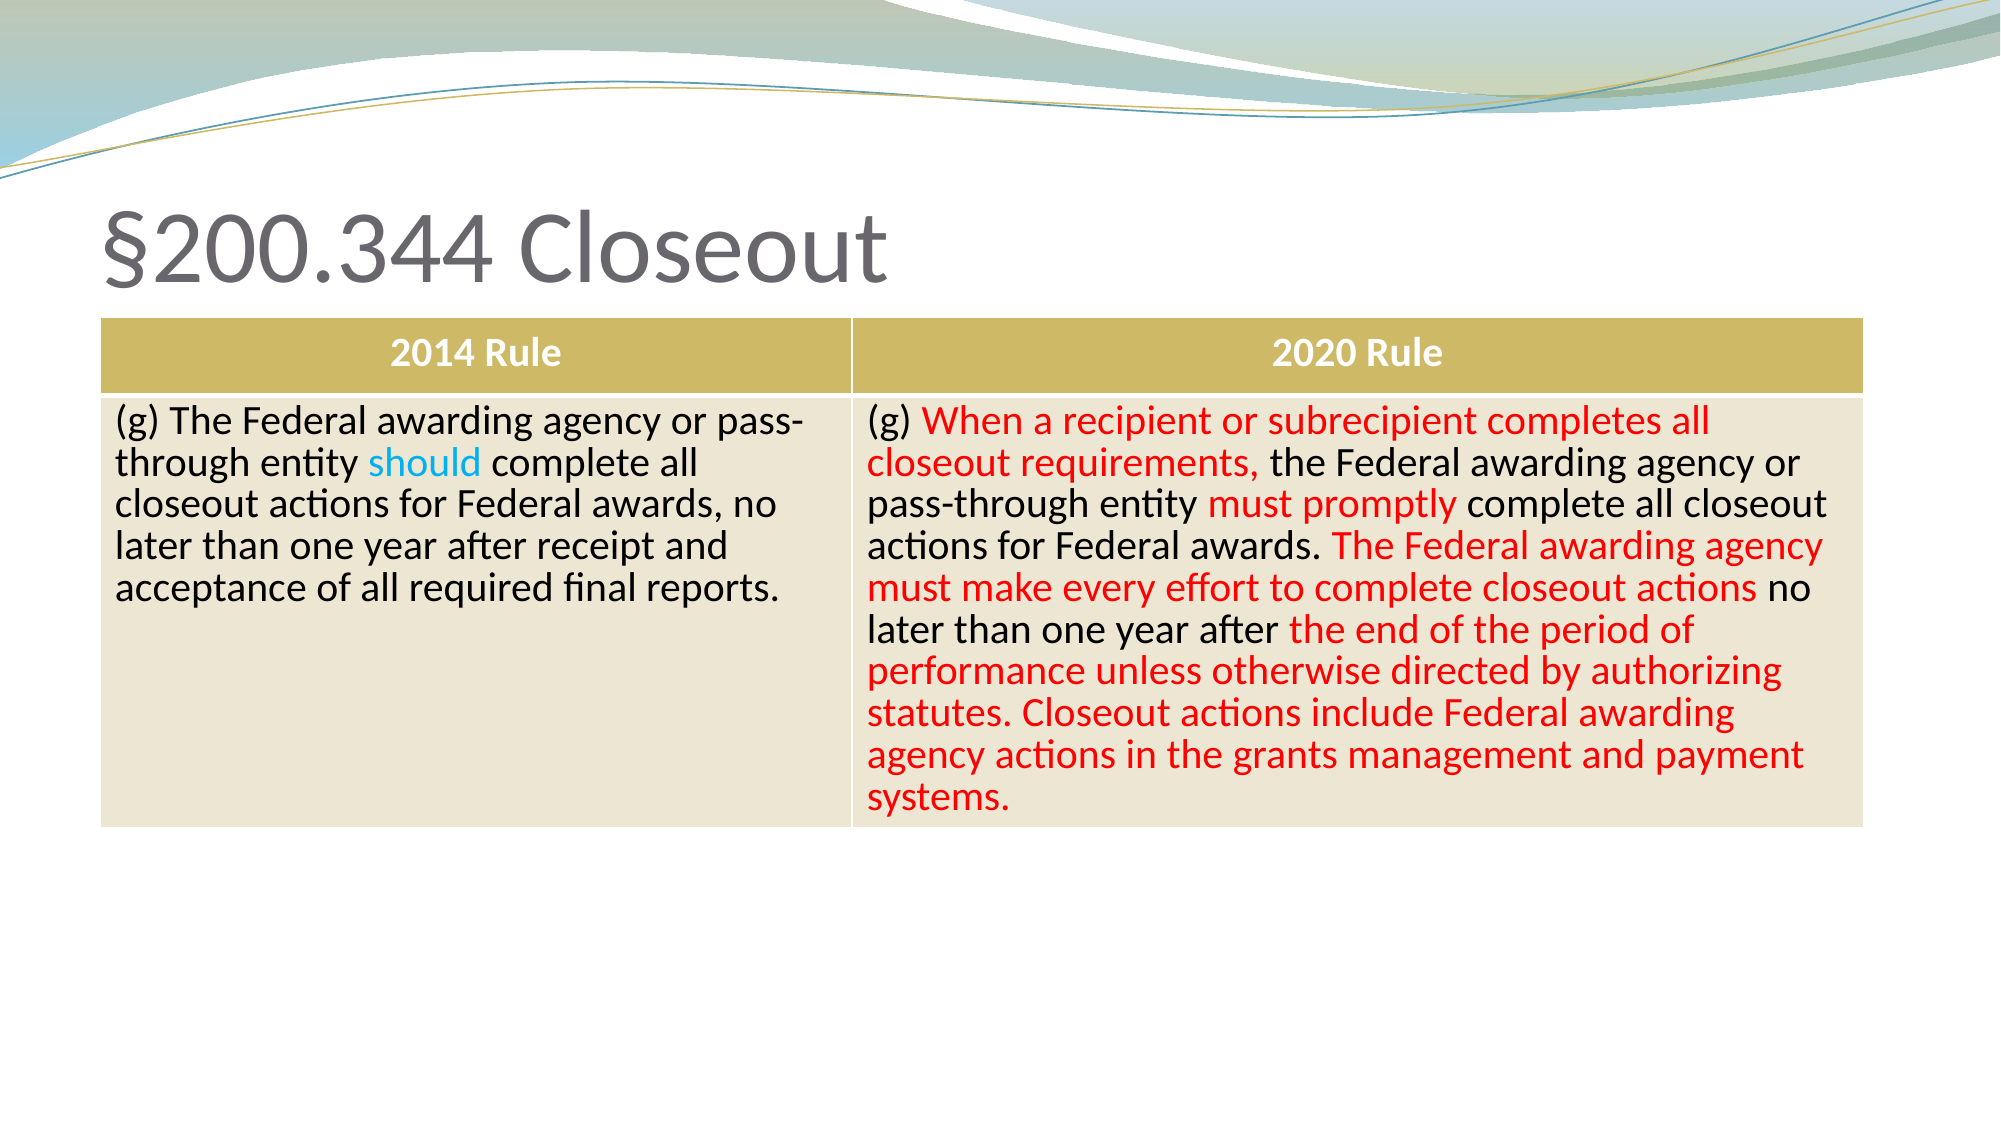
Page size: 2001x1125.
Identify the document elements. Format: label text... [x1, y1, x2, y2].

table_cell (g) When a recipient or subrecipient completes all closeout requirements, the Federal awarding agency or pass-through entity must promptly complete all closeout actions for Federal awards. The Federal awarding agency must make every effort to complete closeout actions no later than one year after the end of the period of performance unless otherwise directed by authorizing statutes. Closeout actions include Federal awarding agency actions in the grants management and payment systems. [853, 398, 1863, 827]
table_header 2020 Rule [853, 318, 1863, 393]
table_header 2014 Rule [101, 318, 851, 393]
table_cell (g) The Federal awarding agency or pass-through entity should complete all closeout actions for Federal awards, no later than one year after receipt and acceptance of all required final reports. [101, 398, 851, 827]
title §200.344 Closeout [99, 115, 1900, 304]
